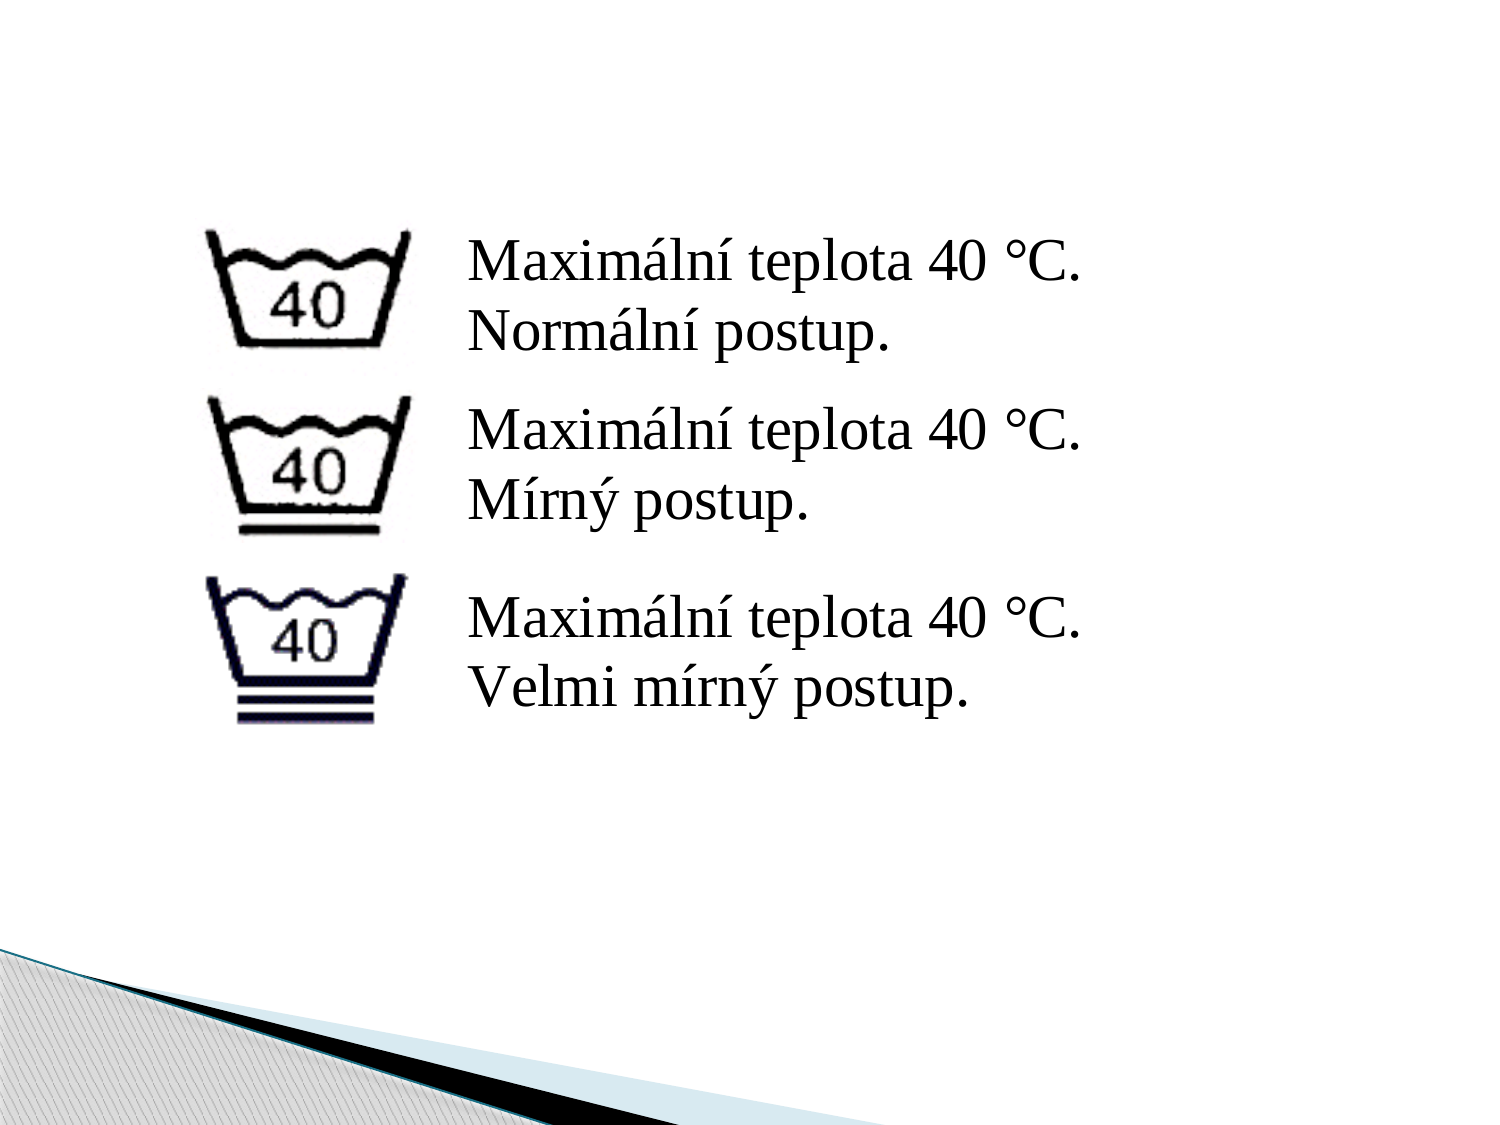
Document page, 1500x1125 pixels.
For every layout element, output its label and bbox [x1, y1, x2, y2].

picture [147, 207, 1500, 812]
